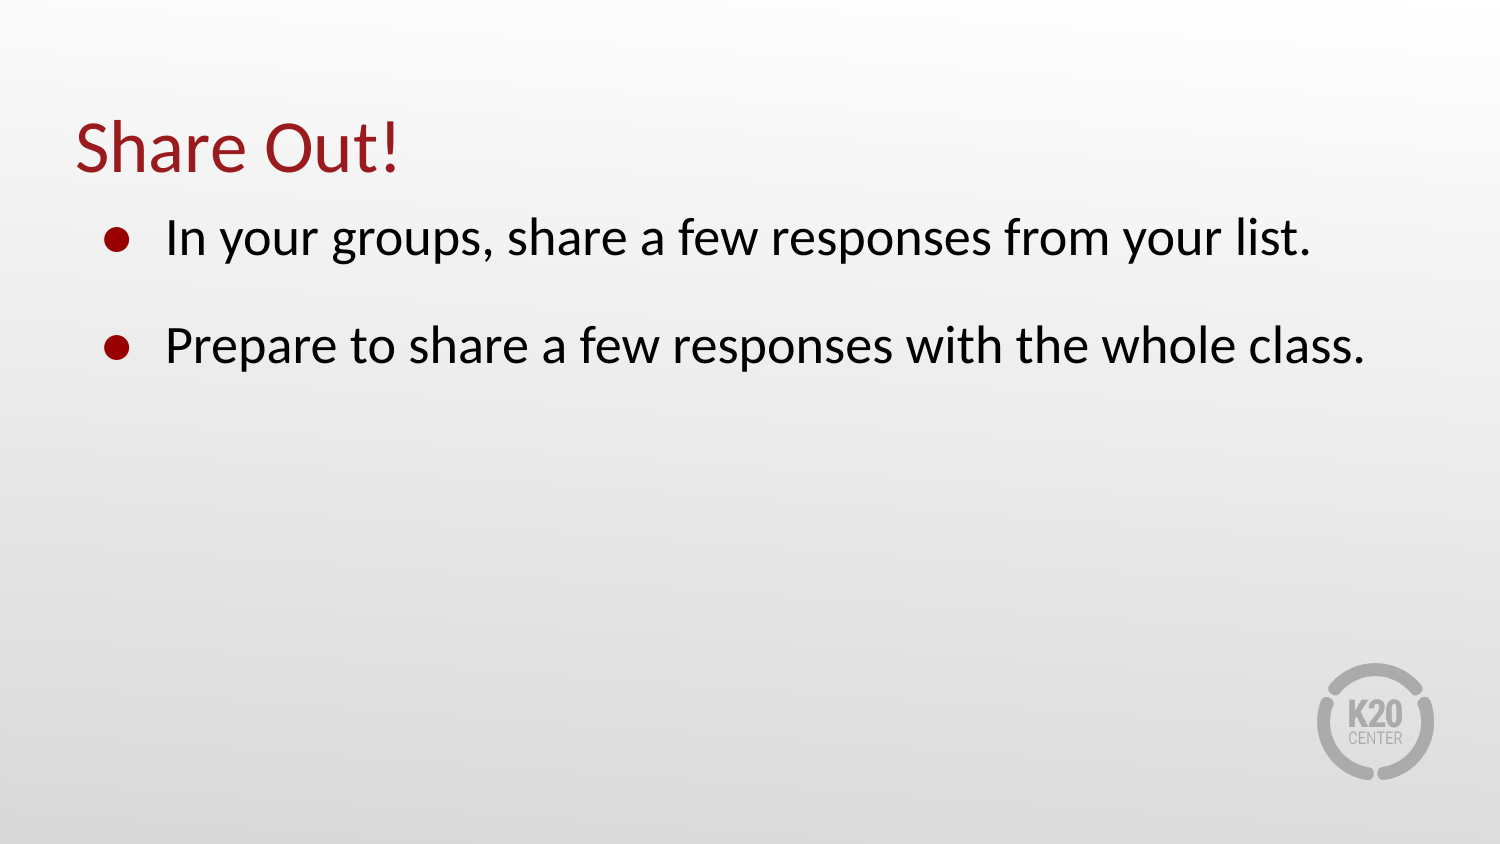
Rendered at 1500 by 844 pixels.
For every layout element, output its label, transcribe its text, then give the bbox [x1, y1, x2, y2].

title Share Out! [75, 50, 1425, 191]
text_box In your groups, share a few responses from your list. Prepare to share a few responses with the whole class. [75, 199, 1402, 794]
picture [1300, 646, 1451, 797]
